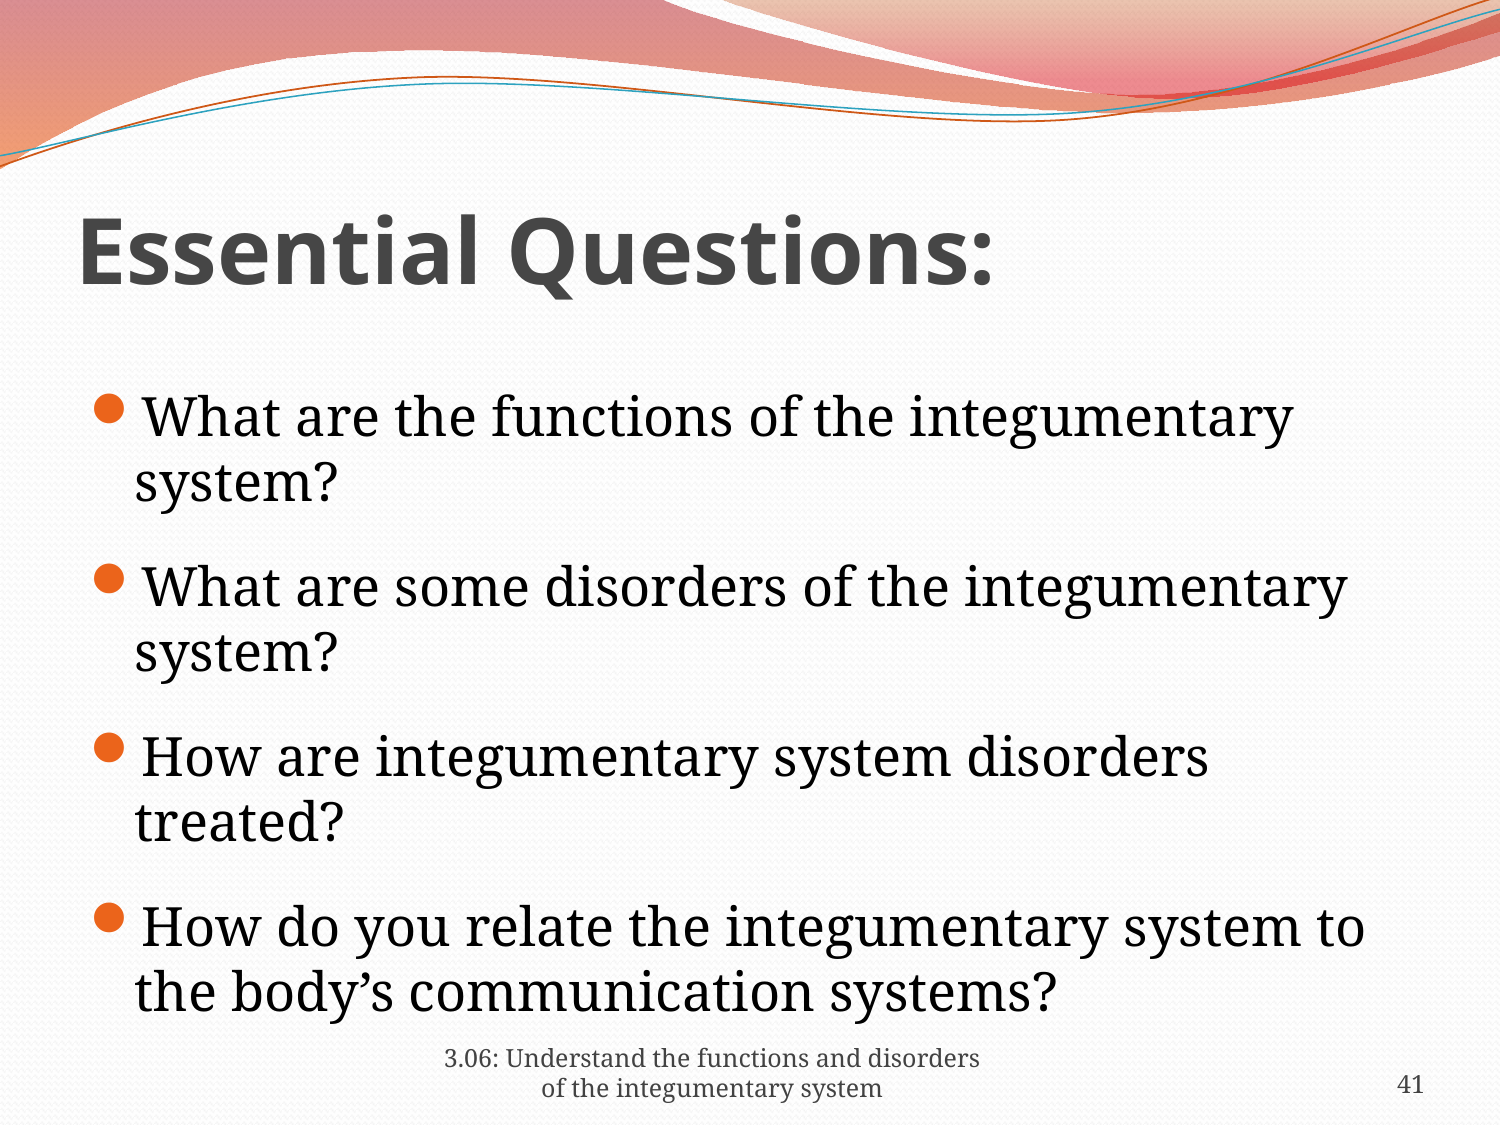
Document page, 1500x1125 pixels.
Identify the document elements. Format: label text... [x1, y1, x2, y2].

footer 3.06: Understand the functions and disorders of the integumentary system [437, 1042, 988, 1103]
slide_number 41 [1299, 1042, 1425, 1103]
title Essential Questions: [75, 115, 1425, 303]
list What are the functions of the integumentary system? What are some disorders of the integumentary system? How are integumentary system disorders treated? How do you relate the integumentary system to the body’s communication systems? [75, 375, 1425, 1038]
